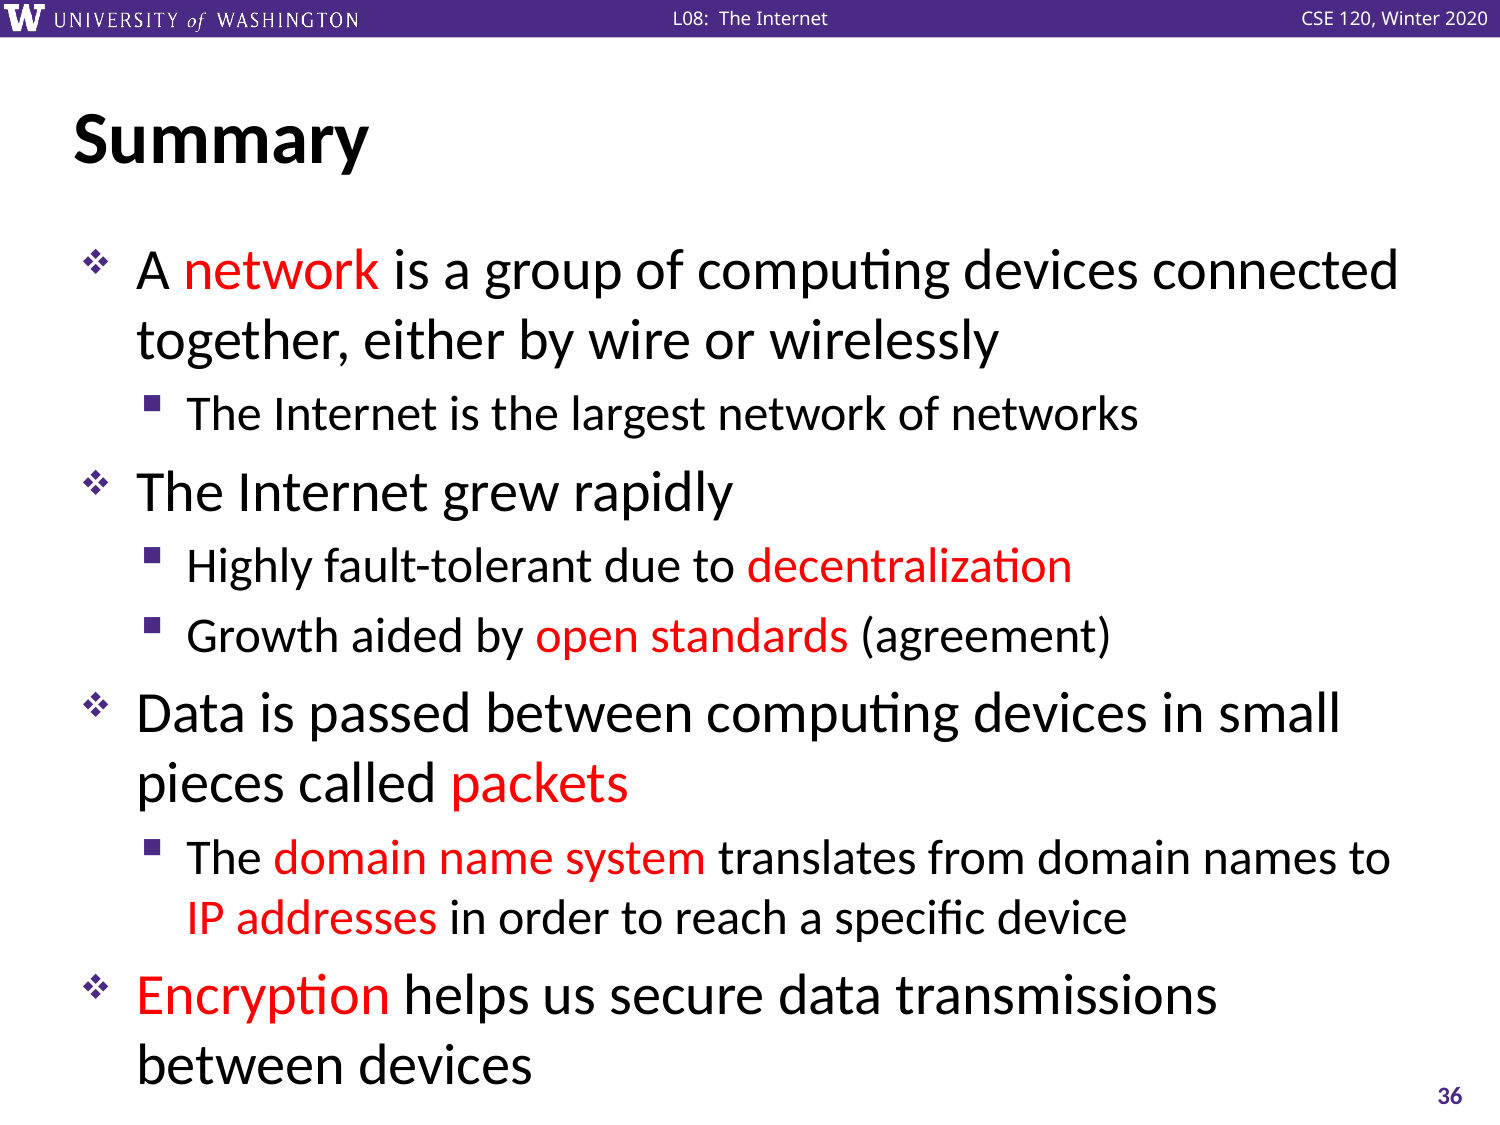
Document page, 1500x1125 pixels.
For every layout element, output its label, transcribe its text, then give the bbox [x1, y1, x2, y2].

slide_number 36 [1400, 1065, 1500, 1125]
picture [4, 4, 358, 32]
list A network is a group of computing devices connected together, either by wire or wirelessly The Internet is the largest network of networks The Internet grew rapidly Highly fault-tolerant due to decentralization Growth aided by open standards (agreement) Data is passed between computing devices in small pieces called packets The domain name system translates from domain names to IP addresses in order to reach a specific device Encryption helps us secure data transmissions between devices [64, 223, 1438, 1040]
title Summary [58, 71, 1438, 197]
